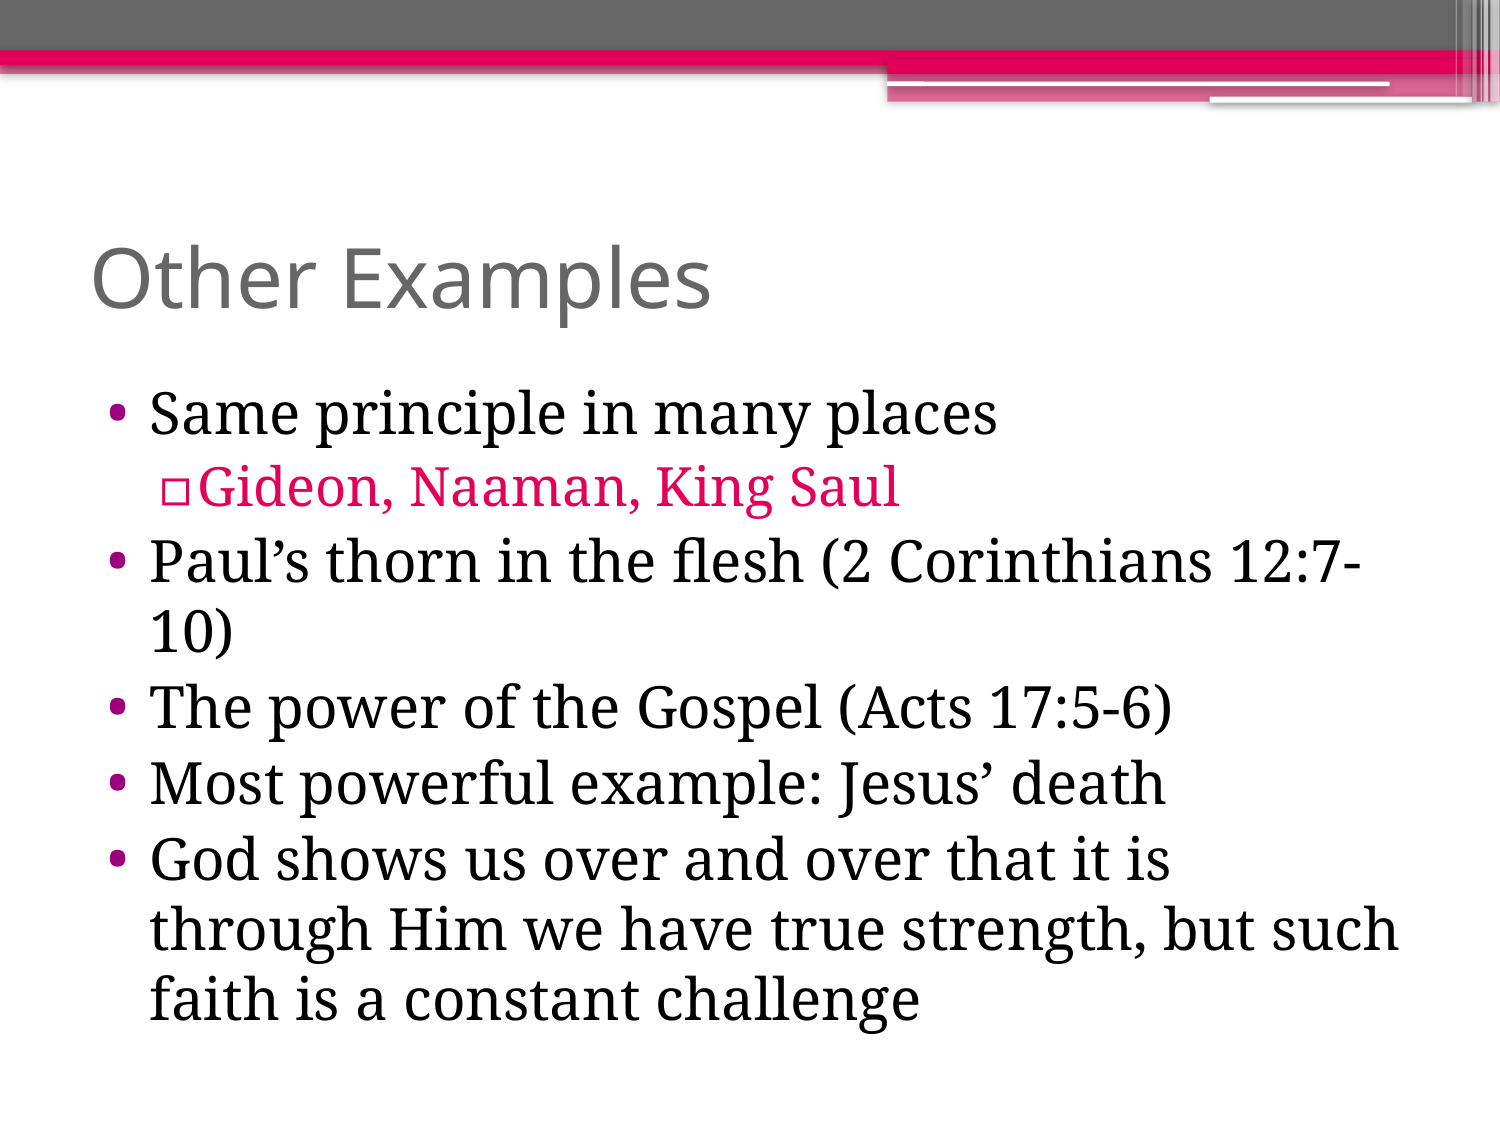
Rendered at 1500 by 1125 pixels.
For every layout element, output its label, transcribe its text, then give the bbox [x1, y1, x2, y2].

title Other Examples [75, 187, 1425, 363]
list Same principle in many places Gideon, Naaman, King Saul Paul’s thorn in the flesh (2 Corinthians 12:7-10) The power of the Gospel (Acts 17:5-6) Most powerful example: Jesus’ death God shows us over and over that it is through Him we have true strength, but such faith is a constant challenge [75, 368, 1425, 1079]
